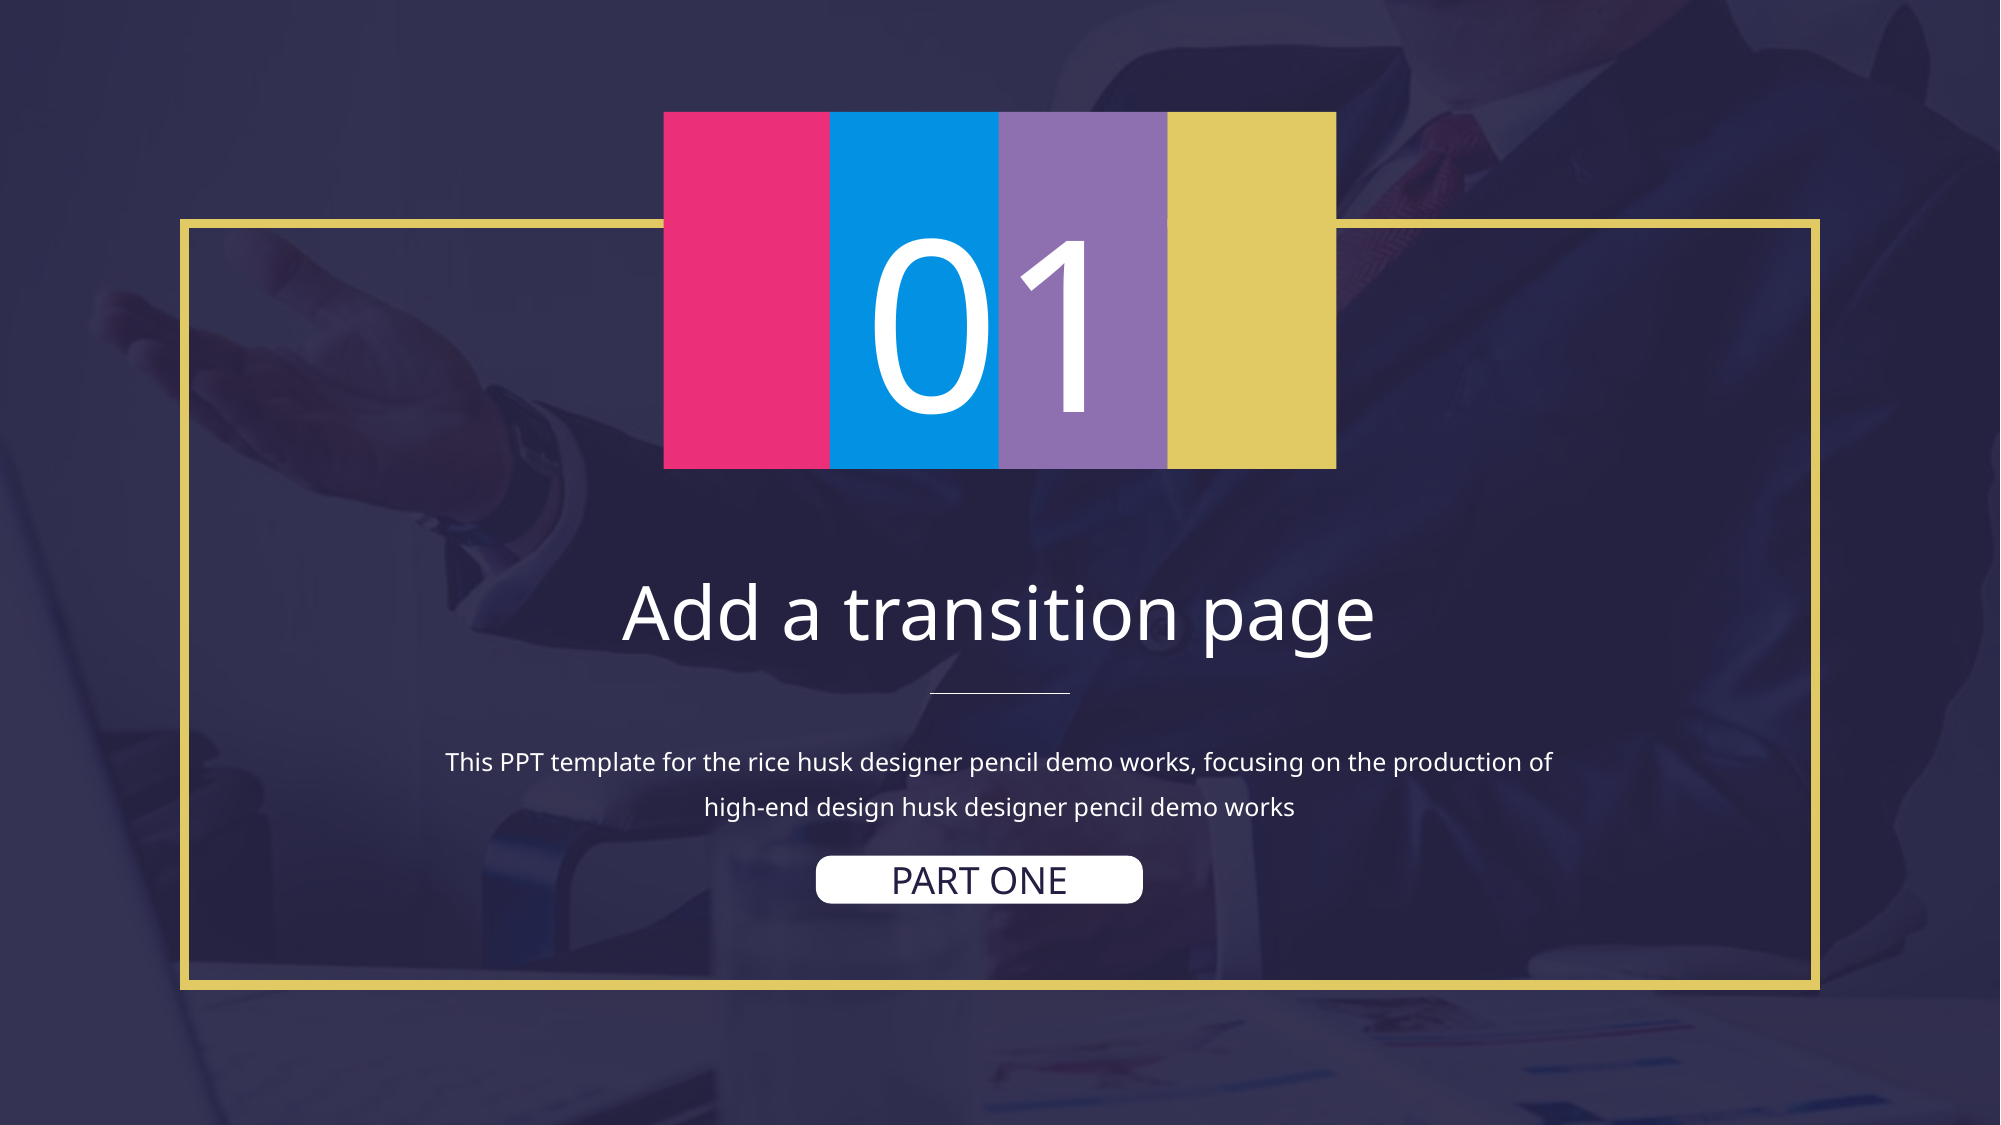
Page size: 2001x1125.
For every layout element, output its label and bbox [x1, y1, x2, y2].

picture [0, 0, 2000, 1125]
text_box [663, 111, 1337, 469]
